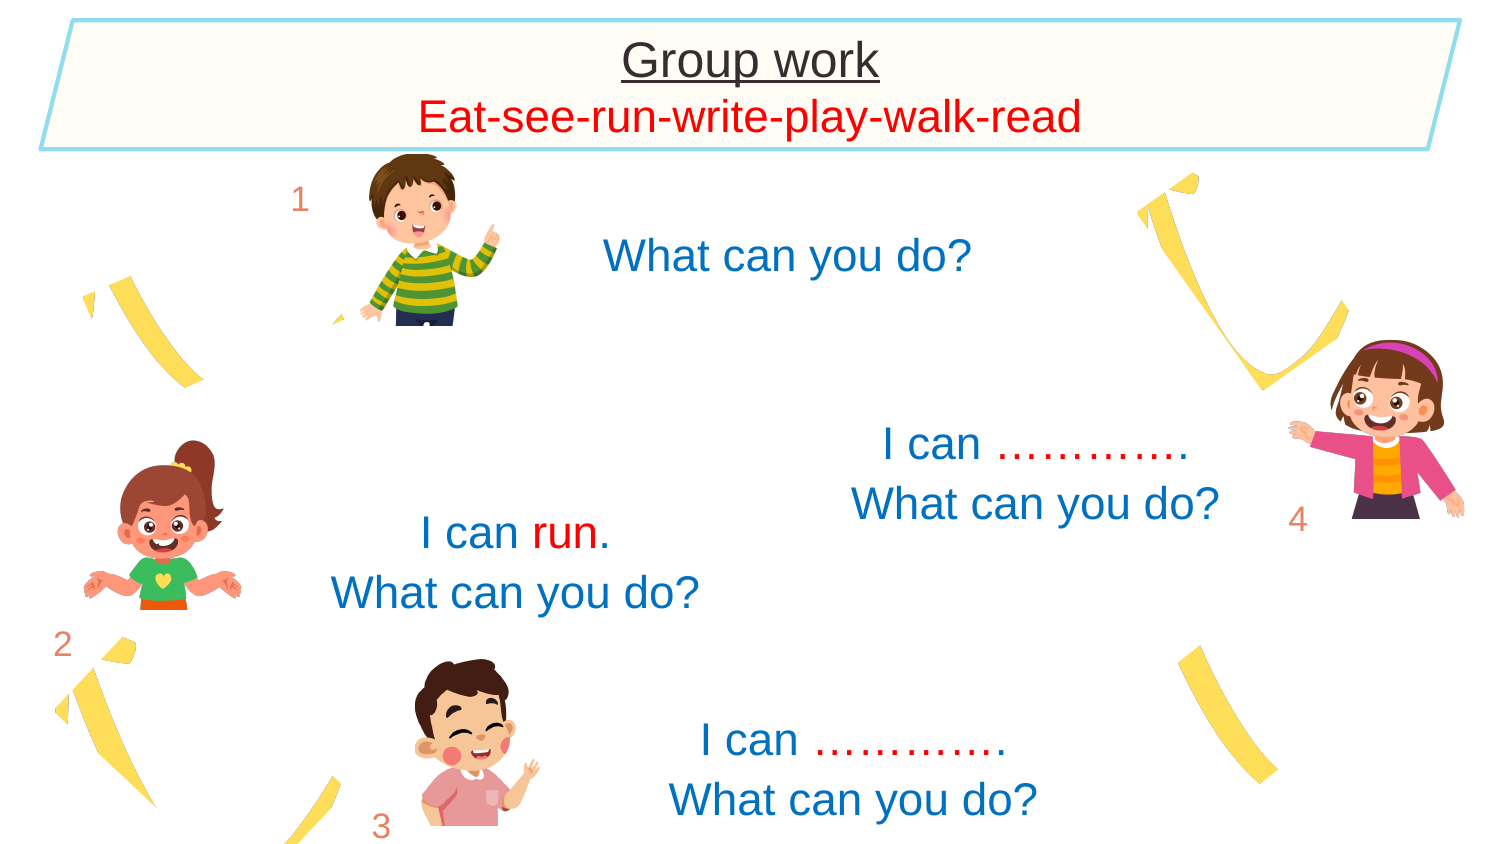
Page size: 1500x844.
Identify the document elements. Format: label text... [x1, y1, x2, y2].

text_box [1136, 150, 1359, 392]
text_box [1135, 527, 1440, 811]
text_box 1 [290, 159, 310, 219]
text_box 4 [1287, 479, 1309, 539]
text_box What can you do? [516, 220, 1060, 281]
text_box [82, 207, 345, 411]
text_box I can …………. What can you do? [762, 408, 1309, 530]
text_box [414, 659, 540, 826]
text_box I can …………. What can you do? [562, 704, 1145, 826]
text_box I can run. What can you do? [239, 496, 792, 618]
text_box [1288, 325, 1465, 519]
text_box Group work Eat-see-run-write-play-walk-read [40, 20, 1460, 150]
text_box [52, 605, 349, 844]
text_box [360, 154, 500, 326]
text_box [82, 435, 243, 610]
text_box 3 [371, 786, 392, 844]
text_box 2 [53, 603, 73, 664]
